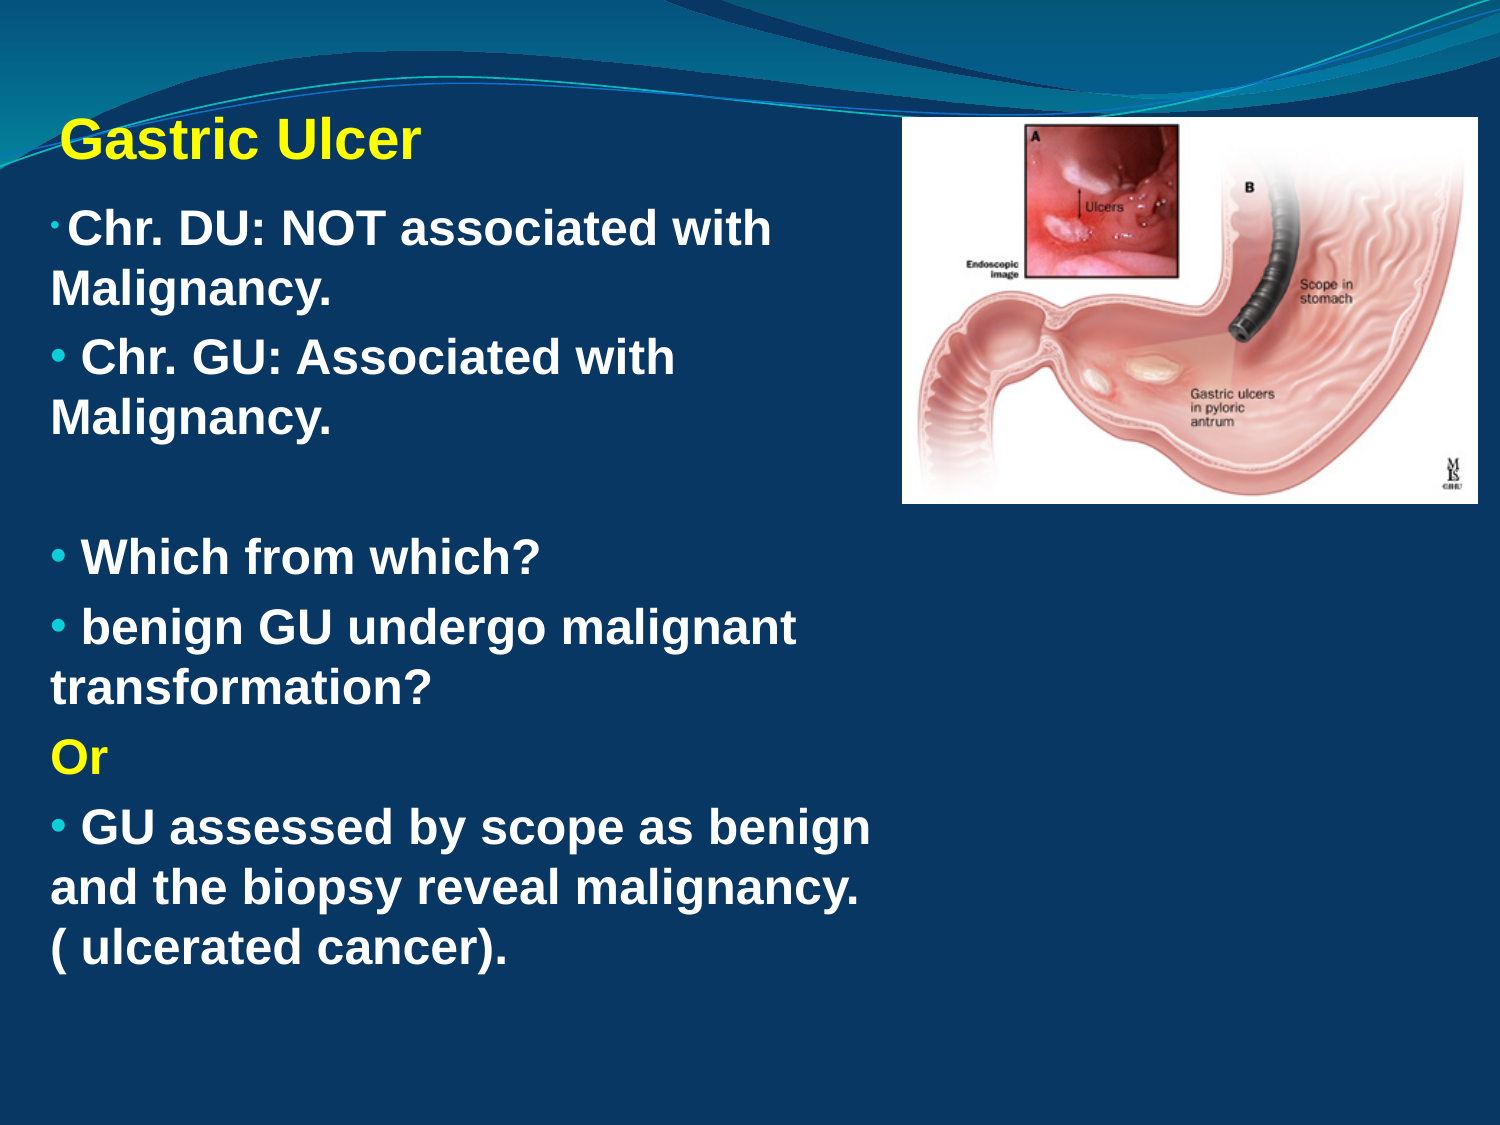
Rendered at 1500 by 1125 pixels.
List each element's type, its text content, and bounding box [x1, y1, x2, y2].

title Gastric Ulcer [46, 93, 586, 187]
list Chr. DU: NOT associated with Malignancy. Chr. GU: Associated with Malignancy. Which from which? benign GU undergo malignant transformation? Or GU assessed by scope as benign and the biopsy reveal malignancy.( ulcerated cancer). [46, 187, 926, 1067]
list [902, 116, 1478, 505]
